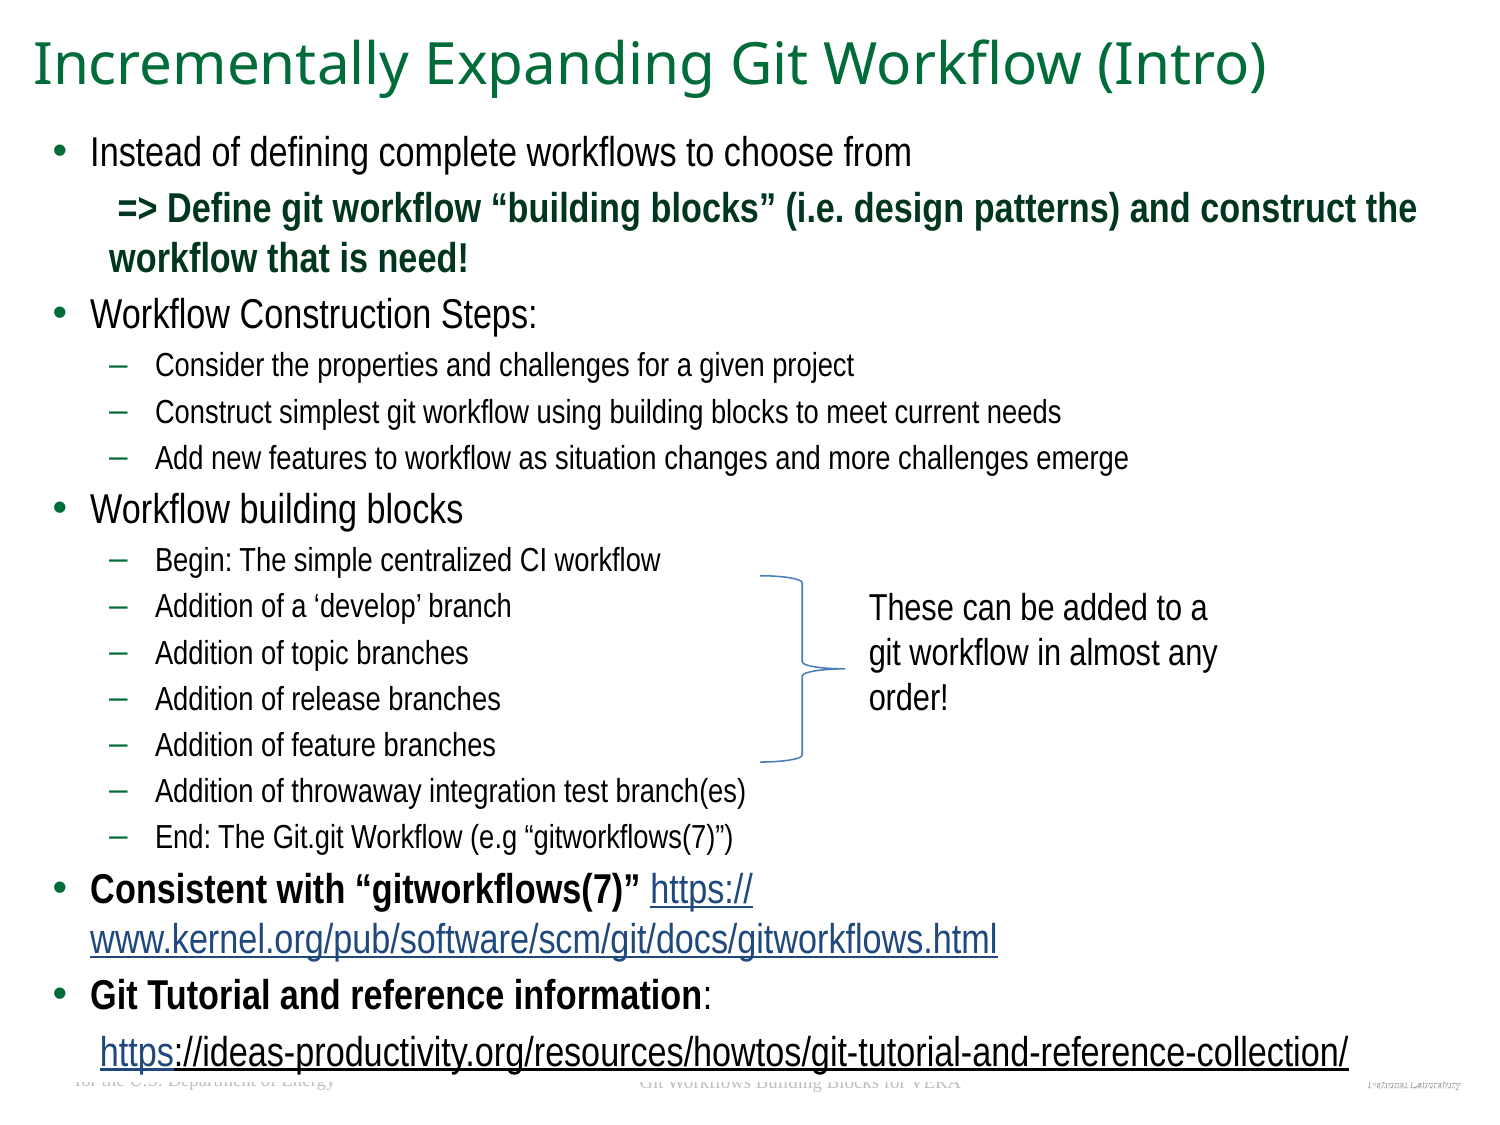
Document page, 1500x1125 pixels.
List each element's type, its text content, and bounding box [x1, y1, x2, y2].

picture [1325, 1019, 1472, 1095]
text_box [759, 574, 846, 763]
text_box These can be added to a git workflow in almost any order! [853, 575, 1242, 726]
title Incrementally Expanding Git Workflow (Intro) [18, 29, 1500, 105]
text_box Instead of defining complete workflows to choose from => Define git workflow “building blocks” (i.e. design patterns) and construct the workflow that is need! Workflow Construction Steps: Consider the properties and challenges for a given project Construct simplest git workflow using building blocks to meet current needs Add new features to workflow as situation changes and more challenges emerge Workflow building blocks Begin: The simple centralized CI workflow Addition of a ‘develop’ branch Addition of topic branches Addition of release branches Addition of feature branches Addition of throwaway integration test branch(es) End: The Git.git Workflow (e.g “gitworkflows(7)”) Consistent with “gitworkflows(7)” https://www.kernel.org/pub/software/scm/git/docs/gitworkflows.html Git Tutorial and reference information: https://ideas-productivity.org/resources/howtos/git-tutorial-and-reference-collection/ [37, 117, 1469, 1082]
